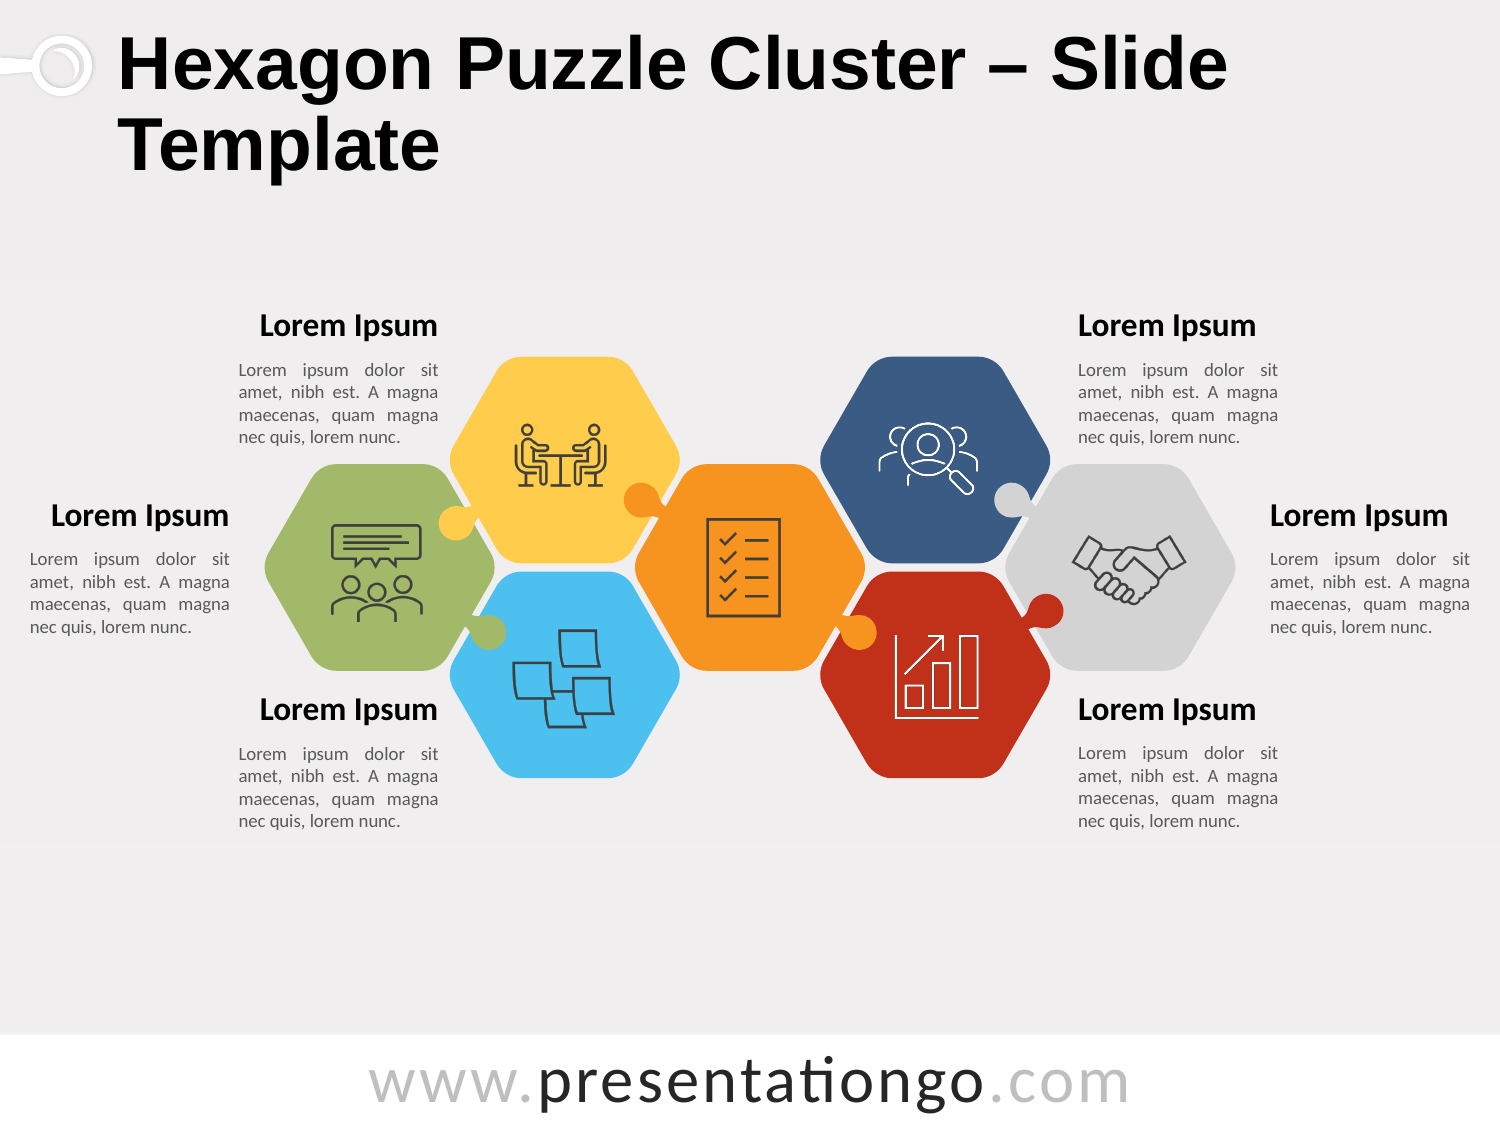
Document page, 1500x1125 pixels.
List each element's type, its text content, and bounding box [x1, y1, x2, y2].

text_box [1078, 678, 1279, 840]
title Hexagon Puzzle Cluster – Slide Template [103, 17, 1500, 139]
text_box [238, 295, 439, 457]
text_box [264, 356, 1236, 779]
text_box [29, 484, 230, 646]
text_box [238, 679, 439, 841]
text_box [1078, 294, 1279, 457]
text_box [1270, 484, 1471, 646]
